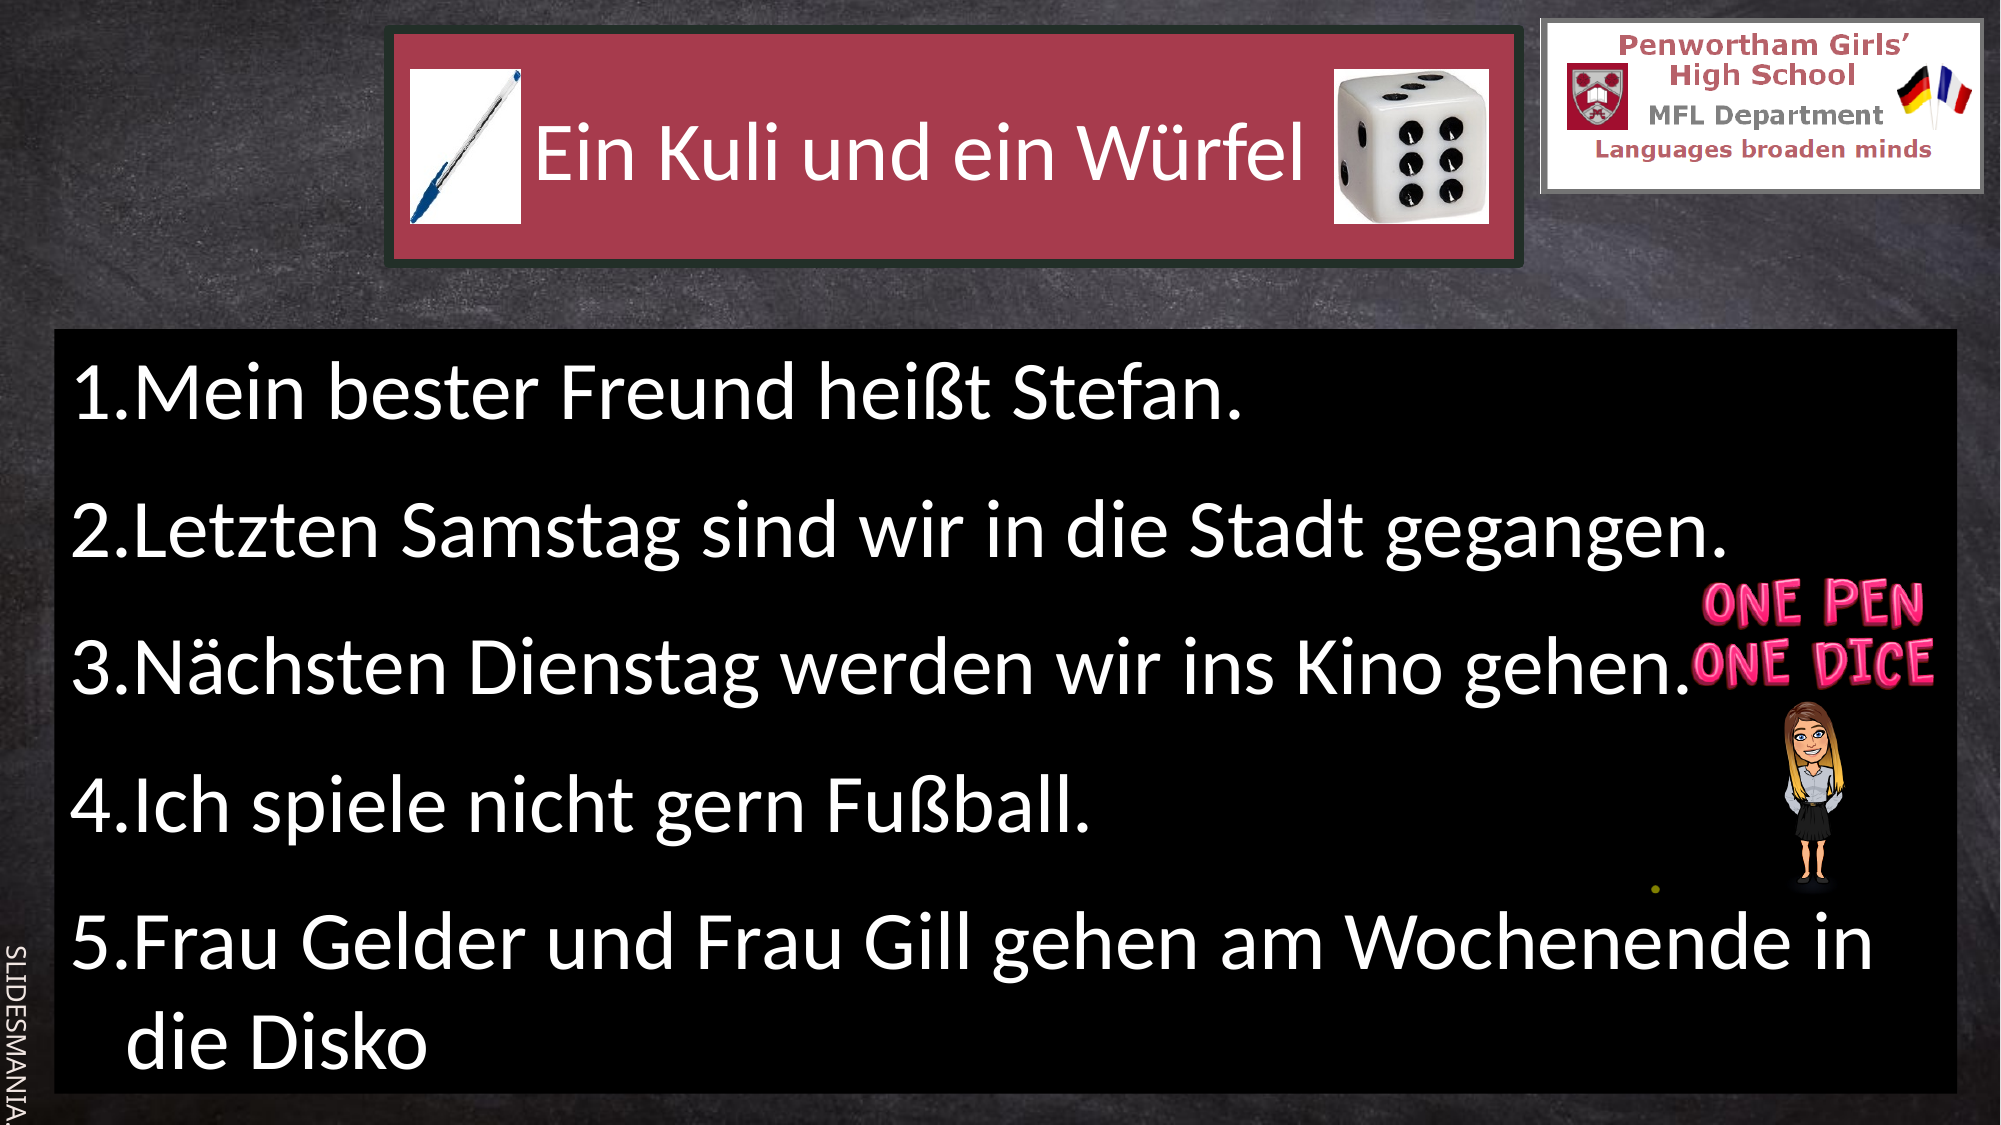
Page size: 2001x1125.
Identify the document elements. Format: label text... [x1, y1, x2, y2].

text_box Ein Kuli und ein Würfel [387, 27, 1521, 266]
picture [0, 0, 2001, 1125]
text_box Mein bester Freund heißt Stefan. Letzten Samstag sind wir in die Stadt gegangen. Nächsten Dienstag werden wir ins Kino gehen. Ich spiele nicht gern Fußball. Frau Gelder und Frau Gill gehen am Wochenende in die Disko [54, 329, 1958, 1094]
